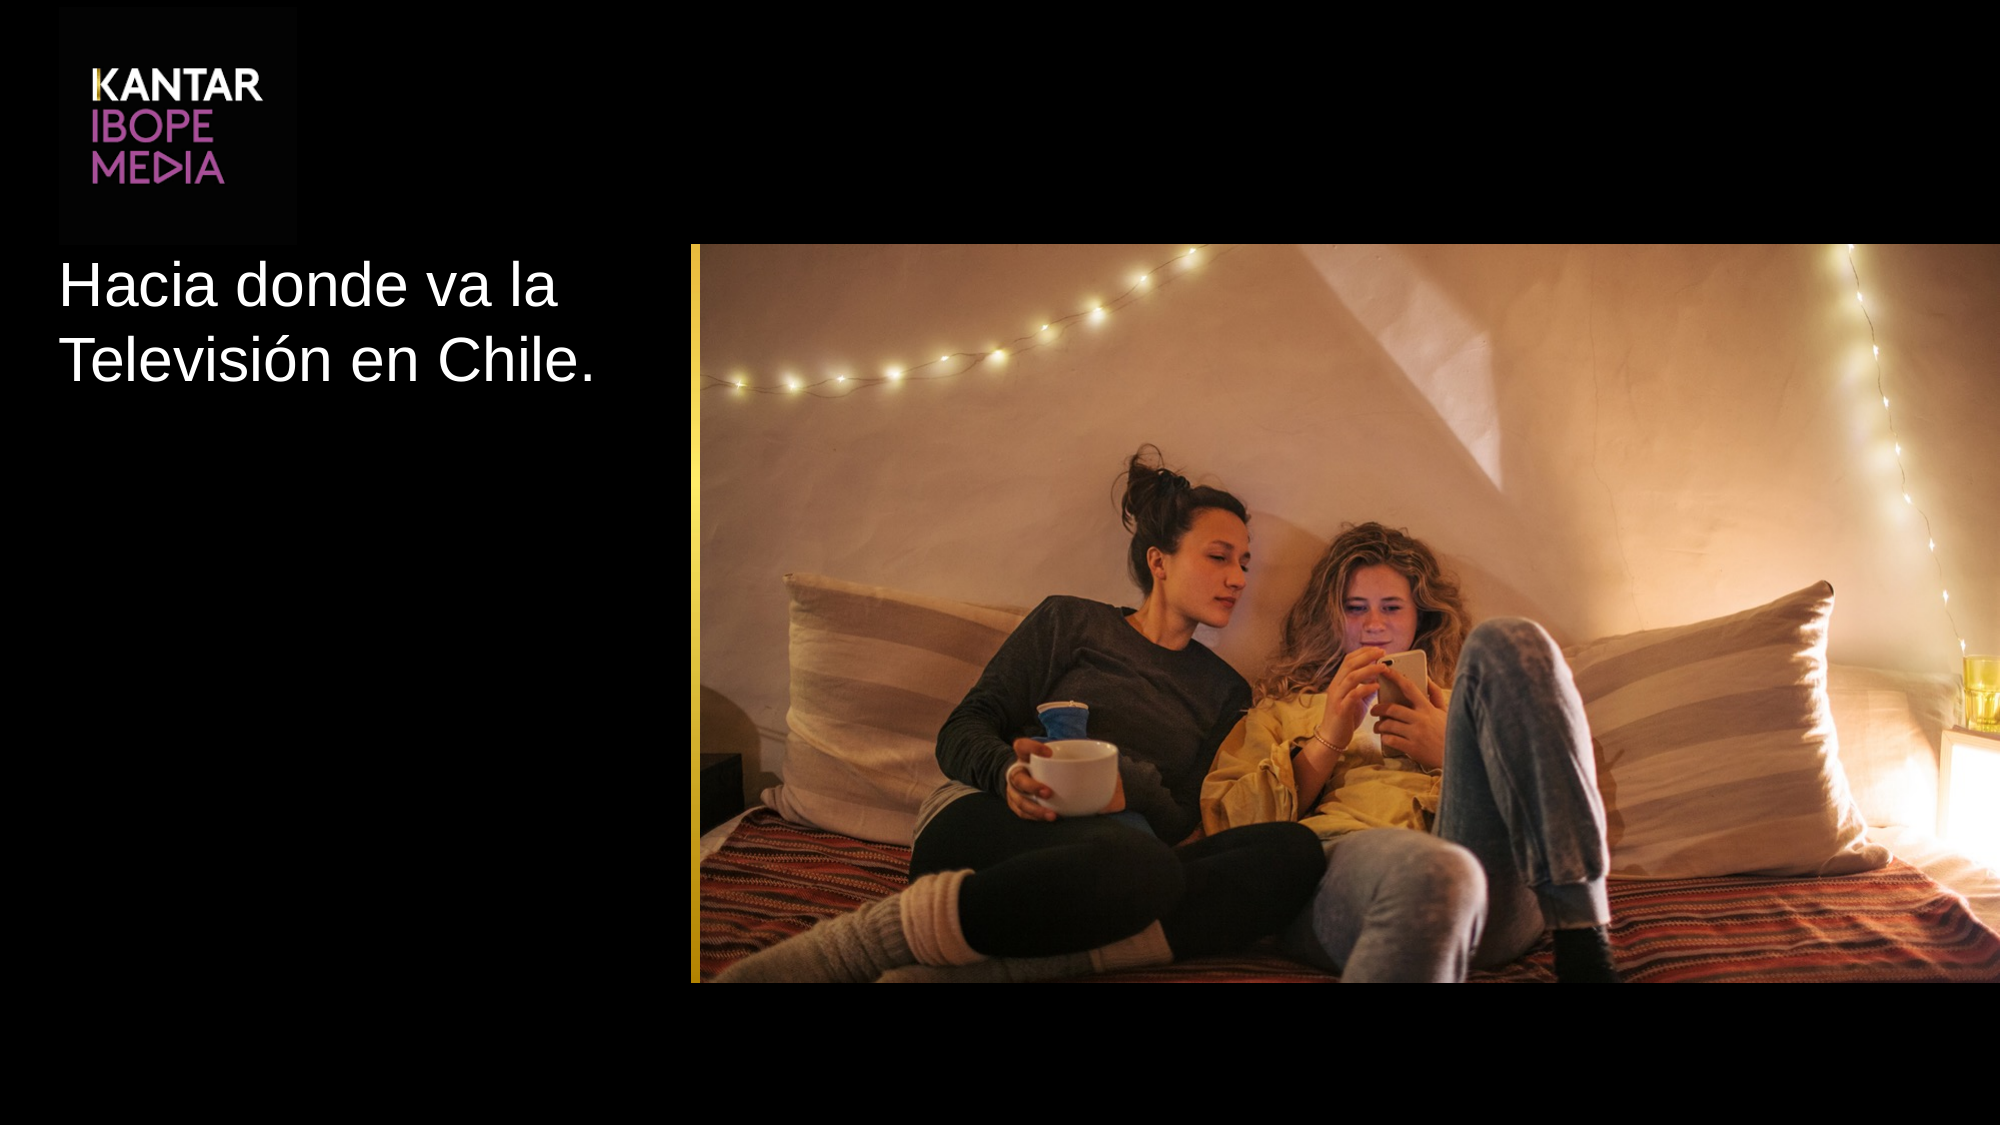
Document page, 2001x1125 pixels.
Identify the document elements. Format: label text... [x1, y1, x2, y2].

title Hacia donde va la Televisión en Chile. [59, 244, 637, 569]
picture [691, 244, 2000, 983]
picture [59, 7, 297, 244]
